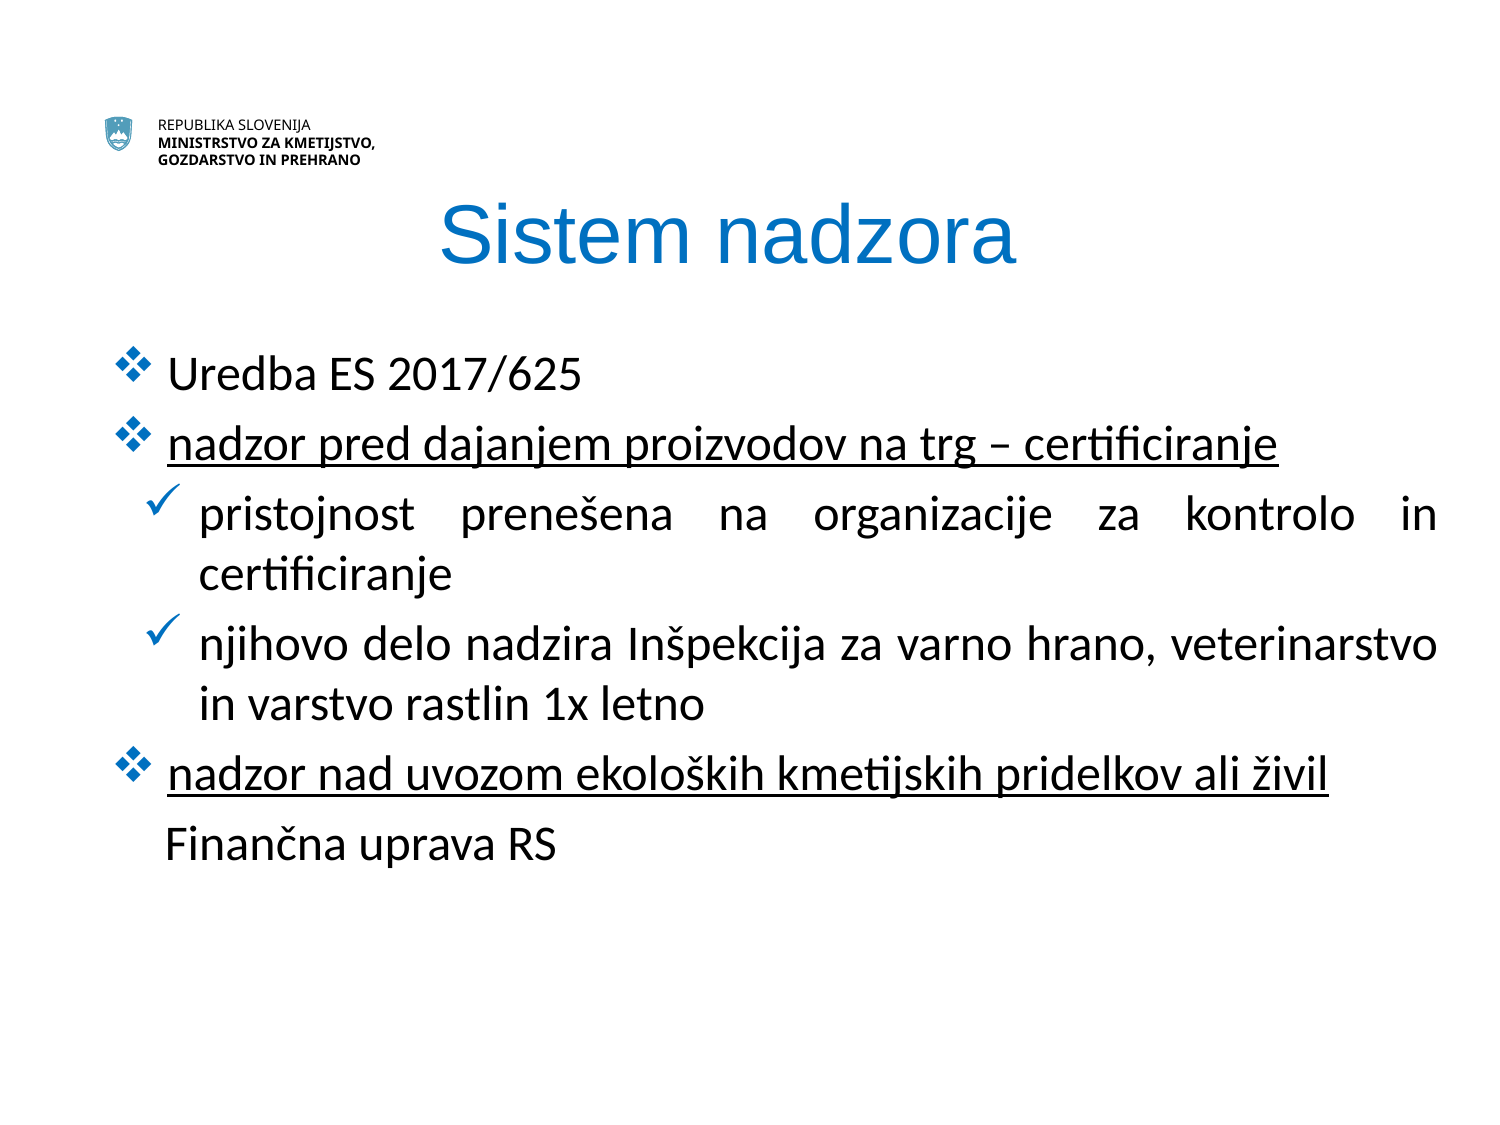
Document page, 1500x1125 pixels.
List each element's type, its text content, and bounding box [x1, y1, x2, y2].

list Uredba ES 2017/625 nadzor pred dajanjem proizvodov na trg – certificiranje pristojnost prenešena na organizacije za kontrolo in certificiranje njihovo delo nadzira Inšpekcija za varno hrano, veterinarstvo in varstvo rastlin 1x letno nadzor nad uvozom ekoloških kmetijskih pridelkov ali živil Finančna uprava RS [111, 340, 1439, 1000]
title Sistem nadzora [438, 179, 1047, 281]
